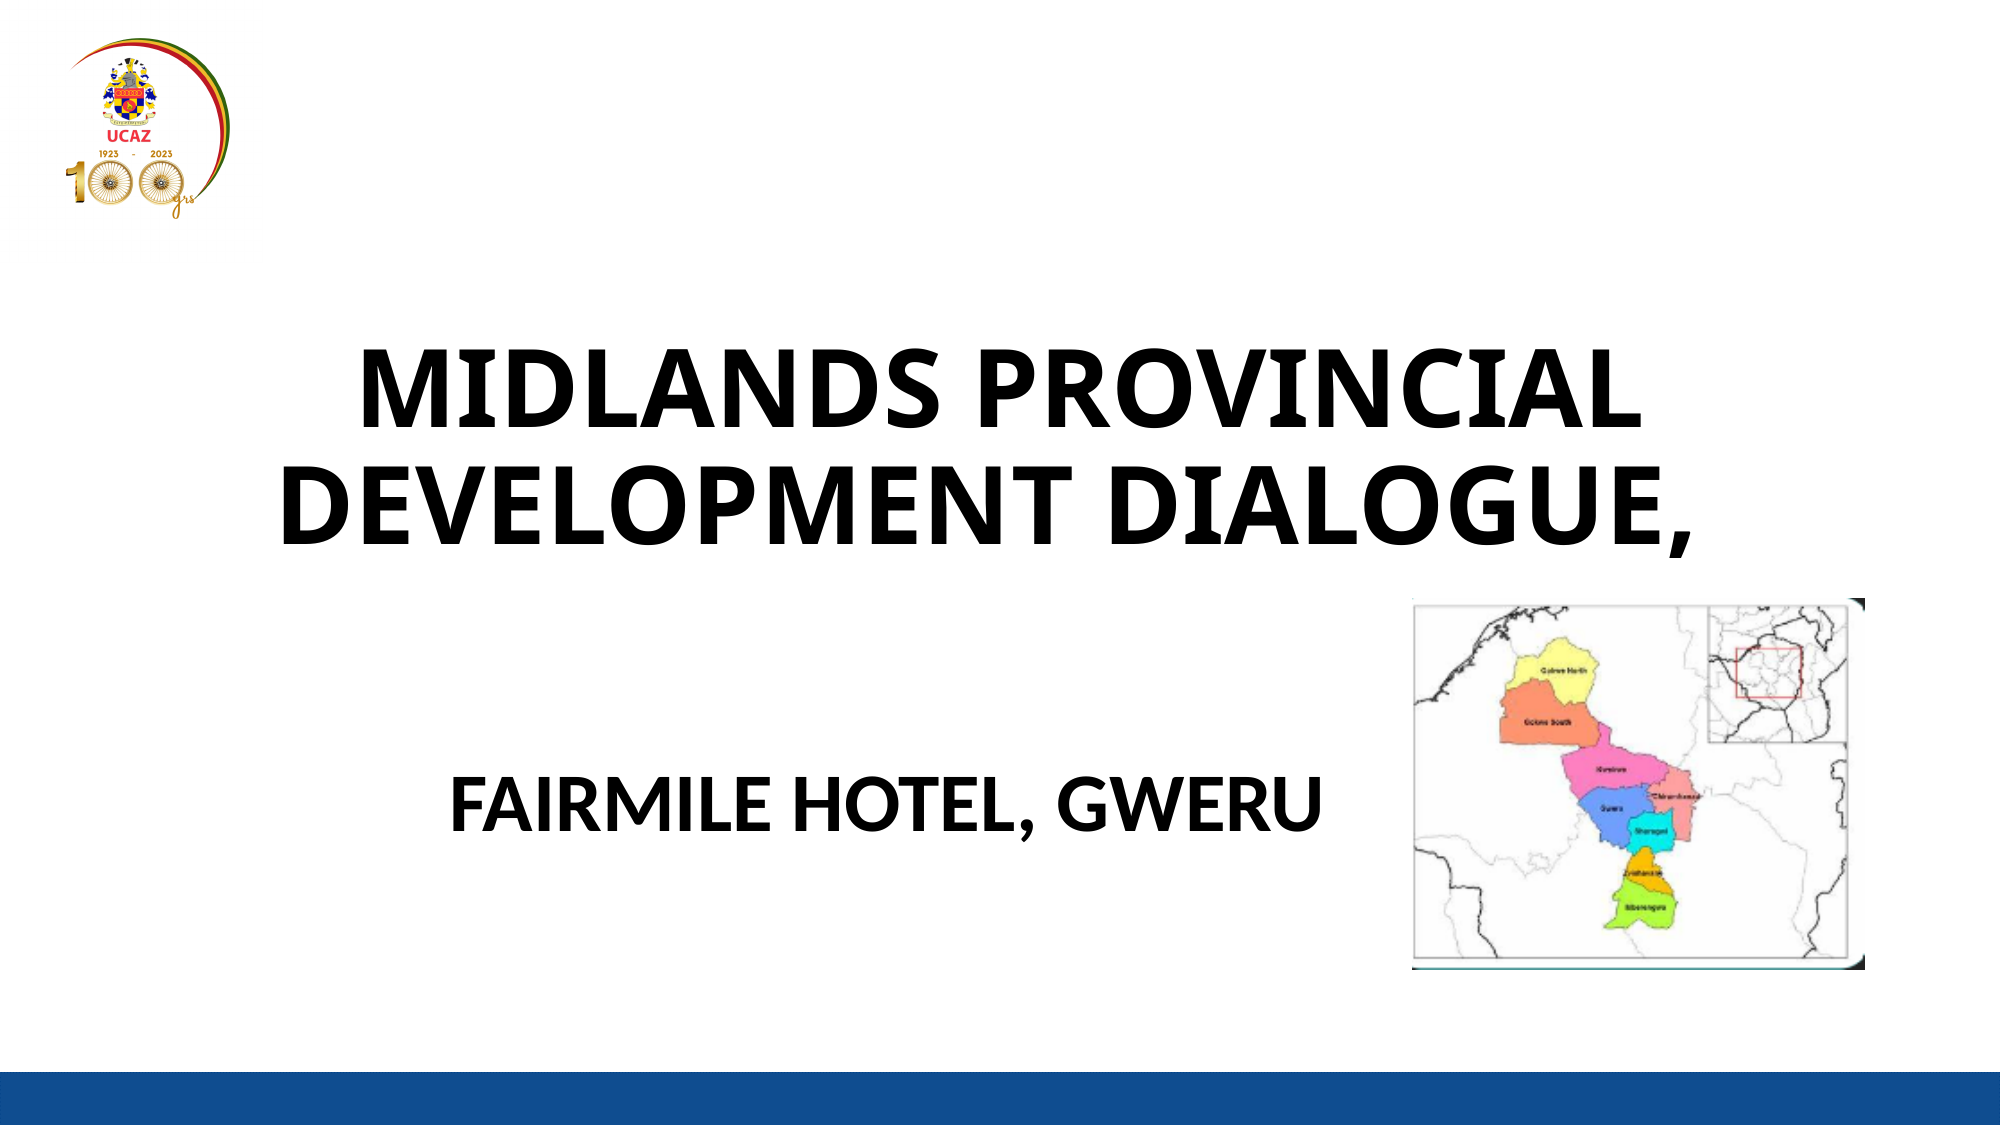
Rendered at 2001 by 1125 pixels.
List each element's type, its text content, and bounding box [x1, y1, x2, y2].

picture [1412, 598, 1865, 970]
picture [0, 1072, 2000, 1125]
subtitle FAIRMILE HOTEL, GWERU [137, 751, 1638, 1024]
picture [0, 0, 263, 263]
title MIDLANDS PROVINCIAL DEVELOPMENT DIALOGUE, [249, 184, 1750, 576]
